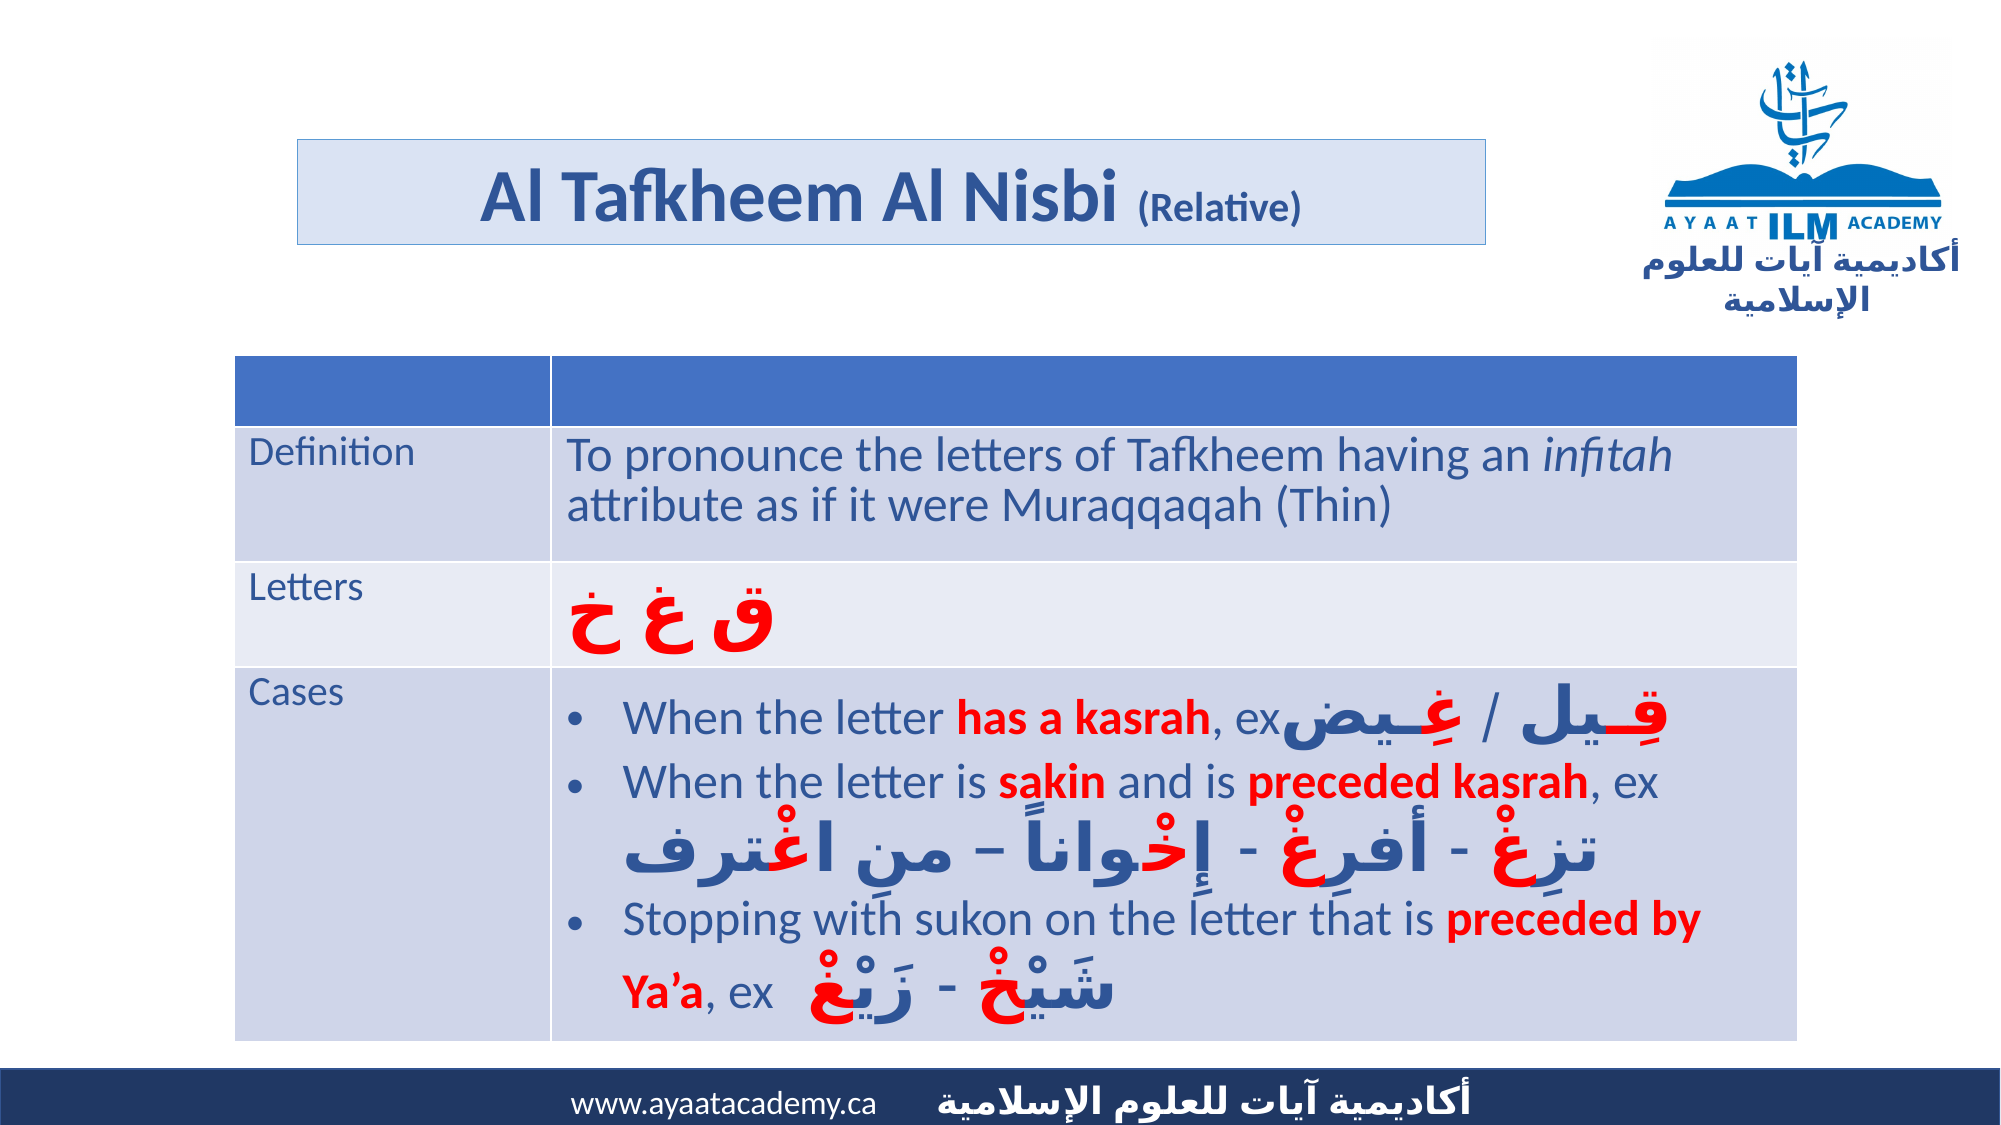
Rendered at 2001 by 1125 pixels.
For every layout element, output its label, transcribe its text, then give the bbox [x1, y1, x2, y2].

table_cell Cases [235, 668, 550, 1041]
text_box Al Tafkheem Al Nisbi (Relative) [297, 139, 1486, 245]
table_cell Letters [235, 563, 550, 666]
table_header [235, 356, 550, 426]
table_cell Definition [235, 428, 550, 561]
table_cell To pronounce the letters of Tafkheem having an infitah attribute as if it were Muraqqaqah (Thin) [552, 428, 1797, 561]
table_cell When the letter has a kasrah, exقِـيل / غِـيض When the letter is sakin and is preceded kasrah, ex تزِغْ - أفرِغْ - إِخْواناً – منِ اغْترف Stopping with sukon on the letter that is preceded by Ya’a, ex شَيْخْ - زَيْغْ [552, 668, 1797, 1041]
table_header [552, 356, 1797, 426]
table_cell ق غ خ [552, 563, 1797, 666]
picture [1651, 37, 1952, 257]
